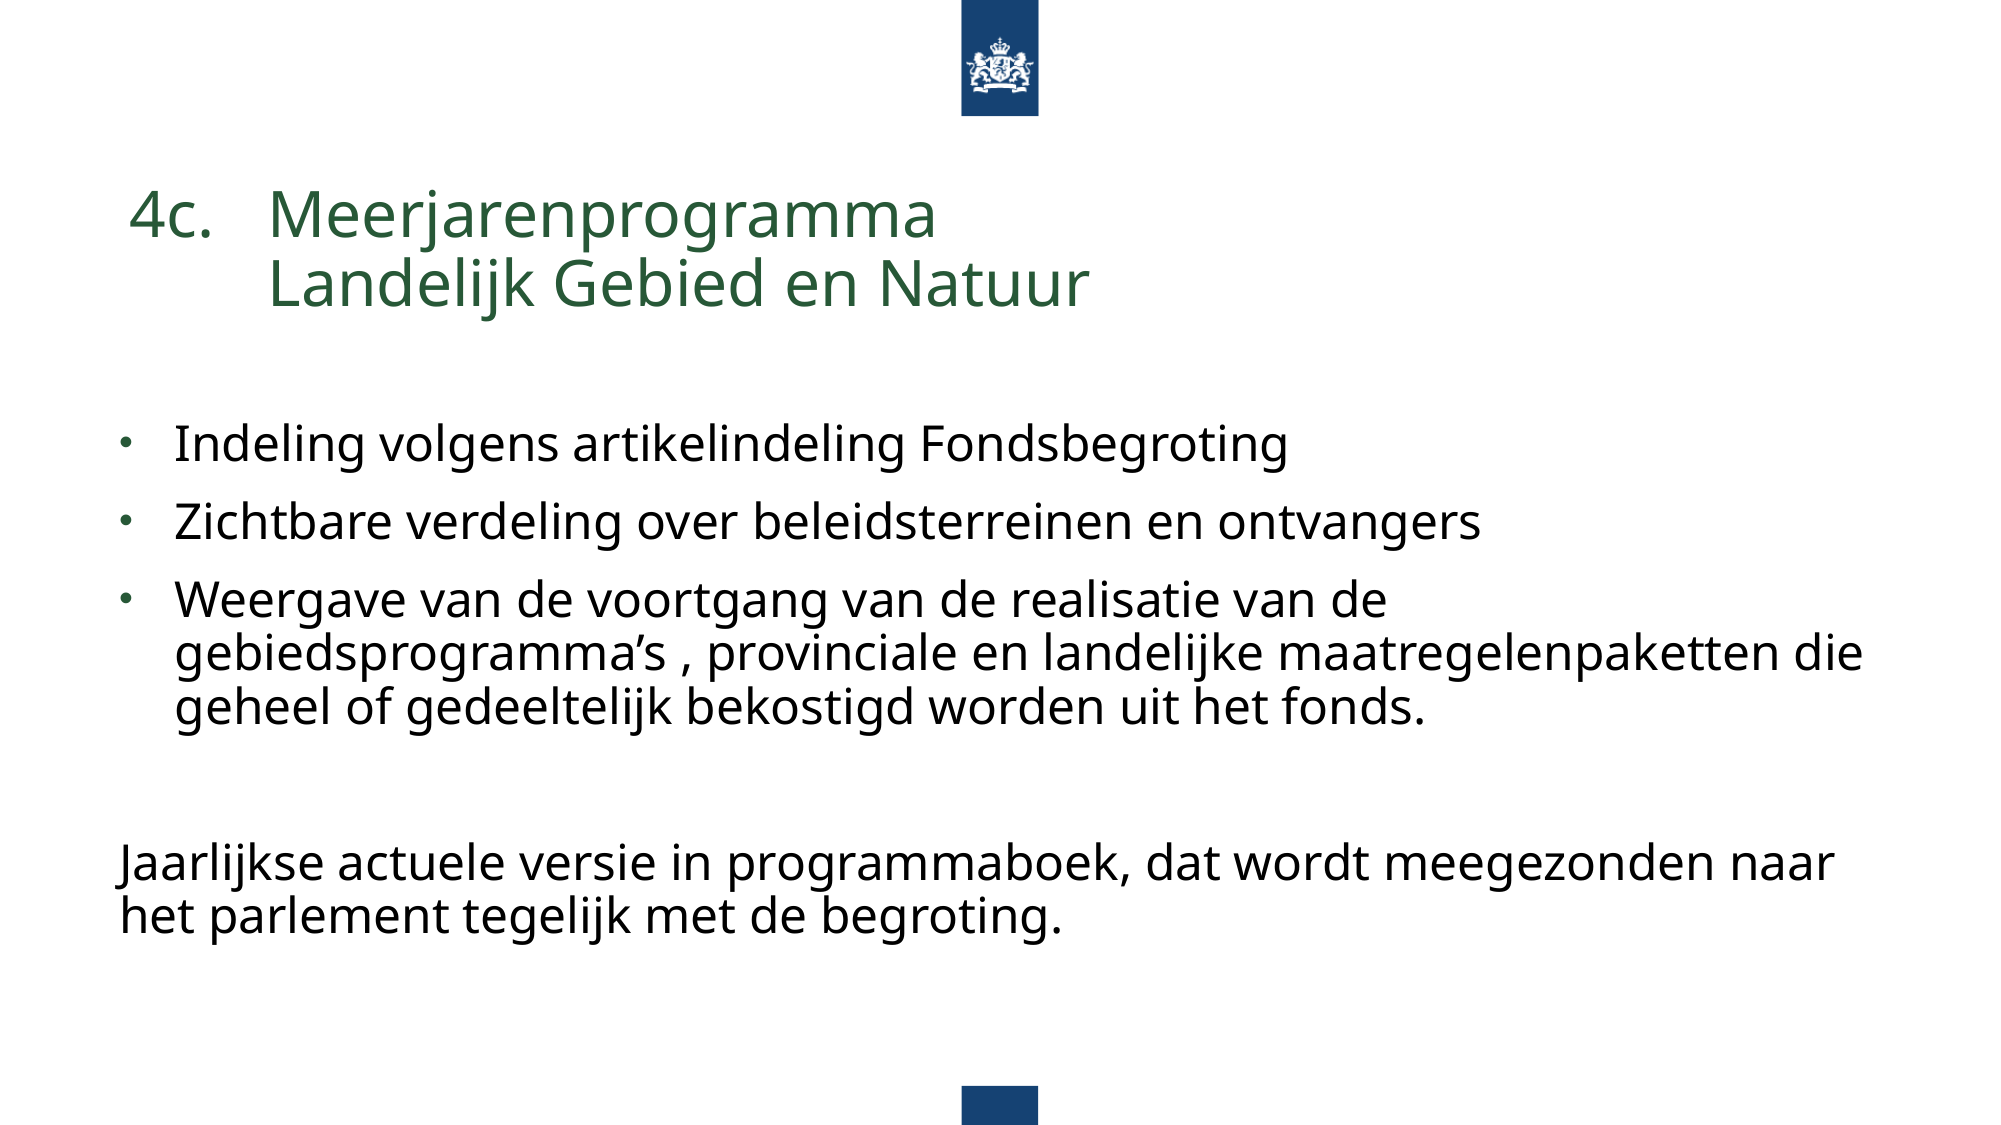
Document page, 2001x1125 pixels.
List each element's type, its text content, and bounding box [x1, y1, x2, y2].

title 4c. Meerjarenprogramma Landelijk Gebied en Natuur [104, 172, 1920, 329]
list Indeling volgens artikelindeling Fondsbegroting Zichtbare verdeling over beleidsterreinen en ontvangers Weergave van de voortgang van de realisatie van de gebiedsprogramma’s , provinciale en landelijke maatregelenpaketten die geheel of gedeeltelijk bekostigd worden uit het fonds. Jaarlijkse actuele versie in programmaboek, dat wordt meegezonden naar het parlement tegelijk met de begroting. [104, 411, 1897, 953]
picture [0, 0, 2001, 175]
